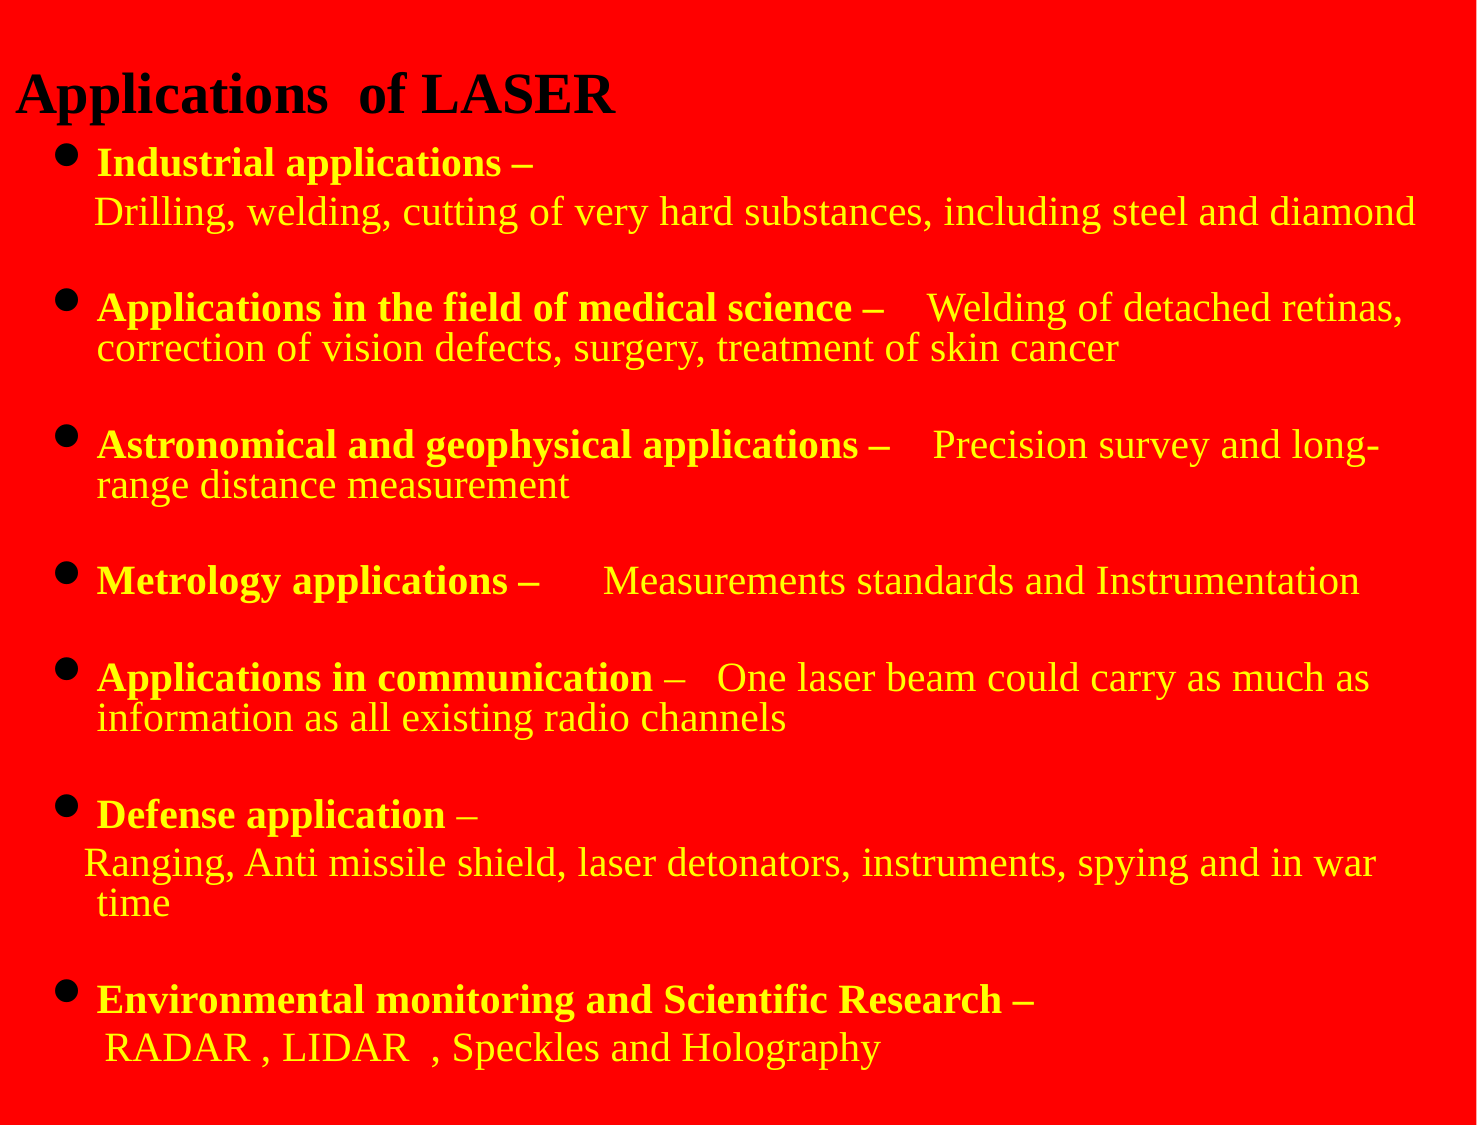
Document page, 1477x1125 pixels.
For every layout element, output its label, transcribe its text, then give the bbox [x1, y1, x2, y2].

list Industrial applications – Drilling, welding, cutting of very hard substances, including steel and diamond Applications in the field of medical science – Welding of detached retinas, correction of vision defects, surgery, treatment of skin cancer Astronomical and geophysical applications – Precision survey and long-range distance measurement Metrology applications – Measurements standards and Instrumentation Applications in communication – One laser beam could carry as much as information as all existing radio channels Defense application – Ranging, Anti missile shield, laser detonators, instruments, spying and in war time Environmental monitoring and Scientific Research – RADAR , LIDAR , Speckles and Holography [36, 137, 1477, 1113]
title Applications of LASER [0, 24, 1330, 156]
